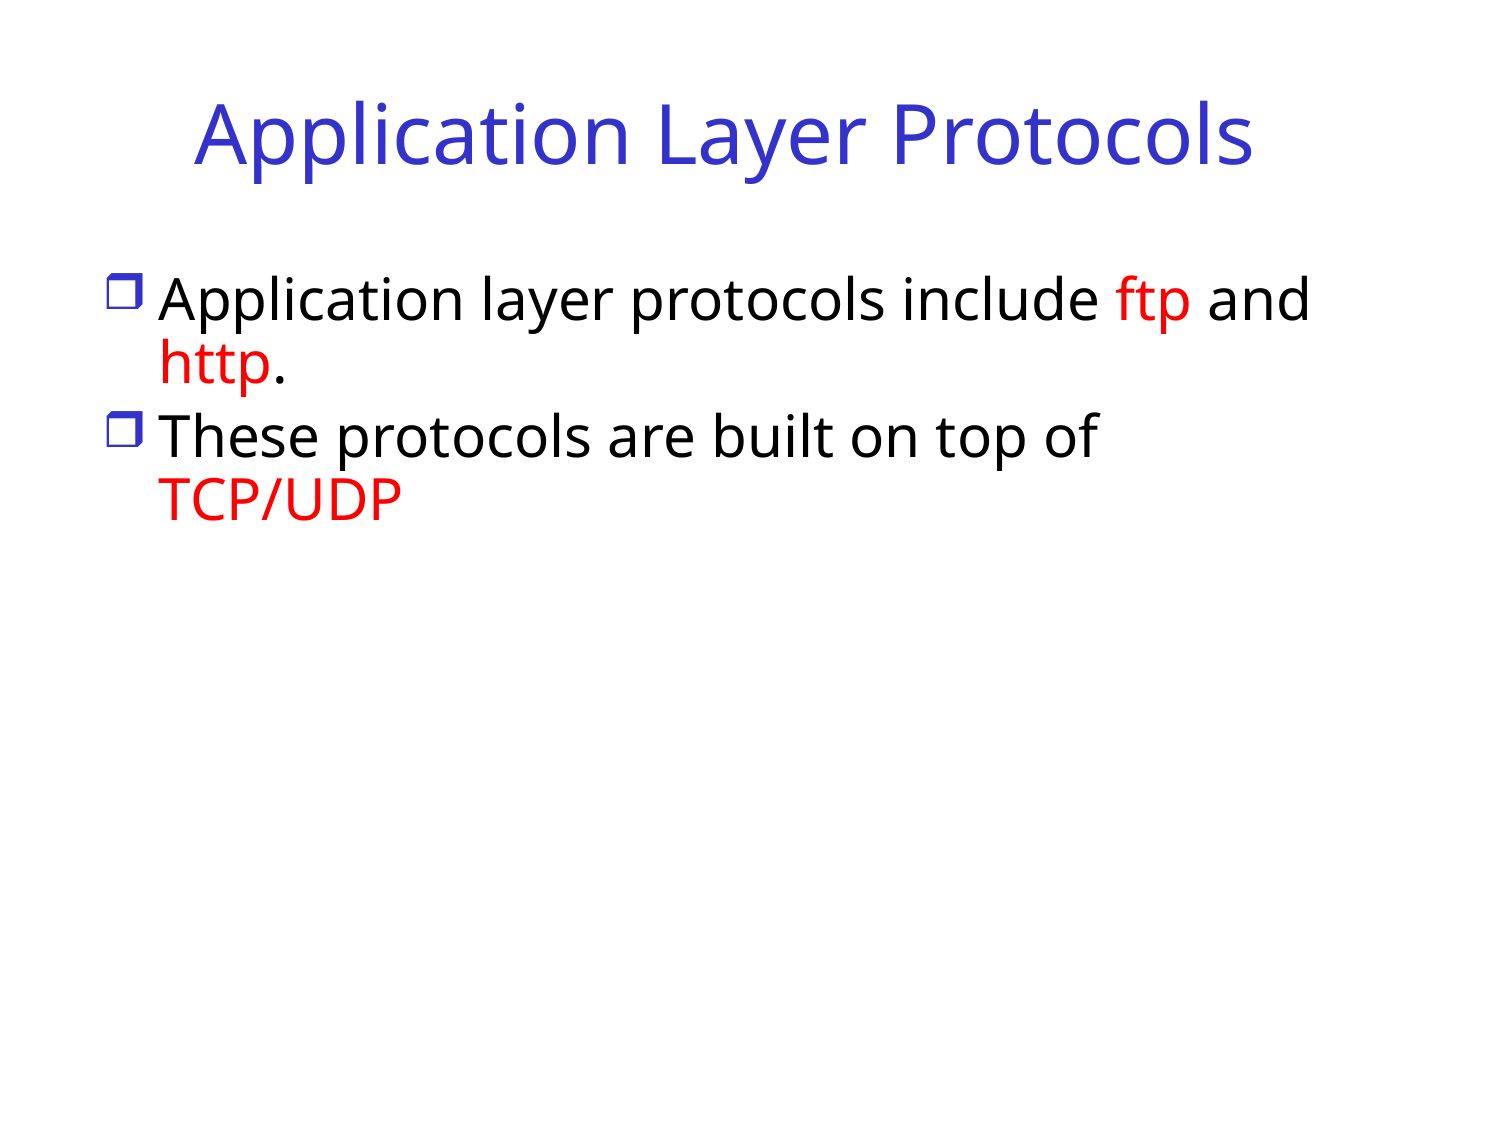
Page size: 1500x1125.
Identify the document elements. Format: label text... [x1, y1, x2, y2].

list Application layer protocols include ftp and http. These protocols are built on top of TCP/UDP [87, 262, 1363, 1026]
title Application Layer Protocols [87, 37, 1363, 226]
